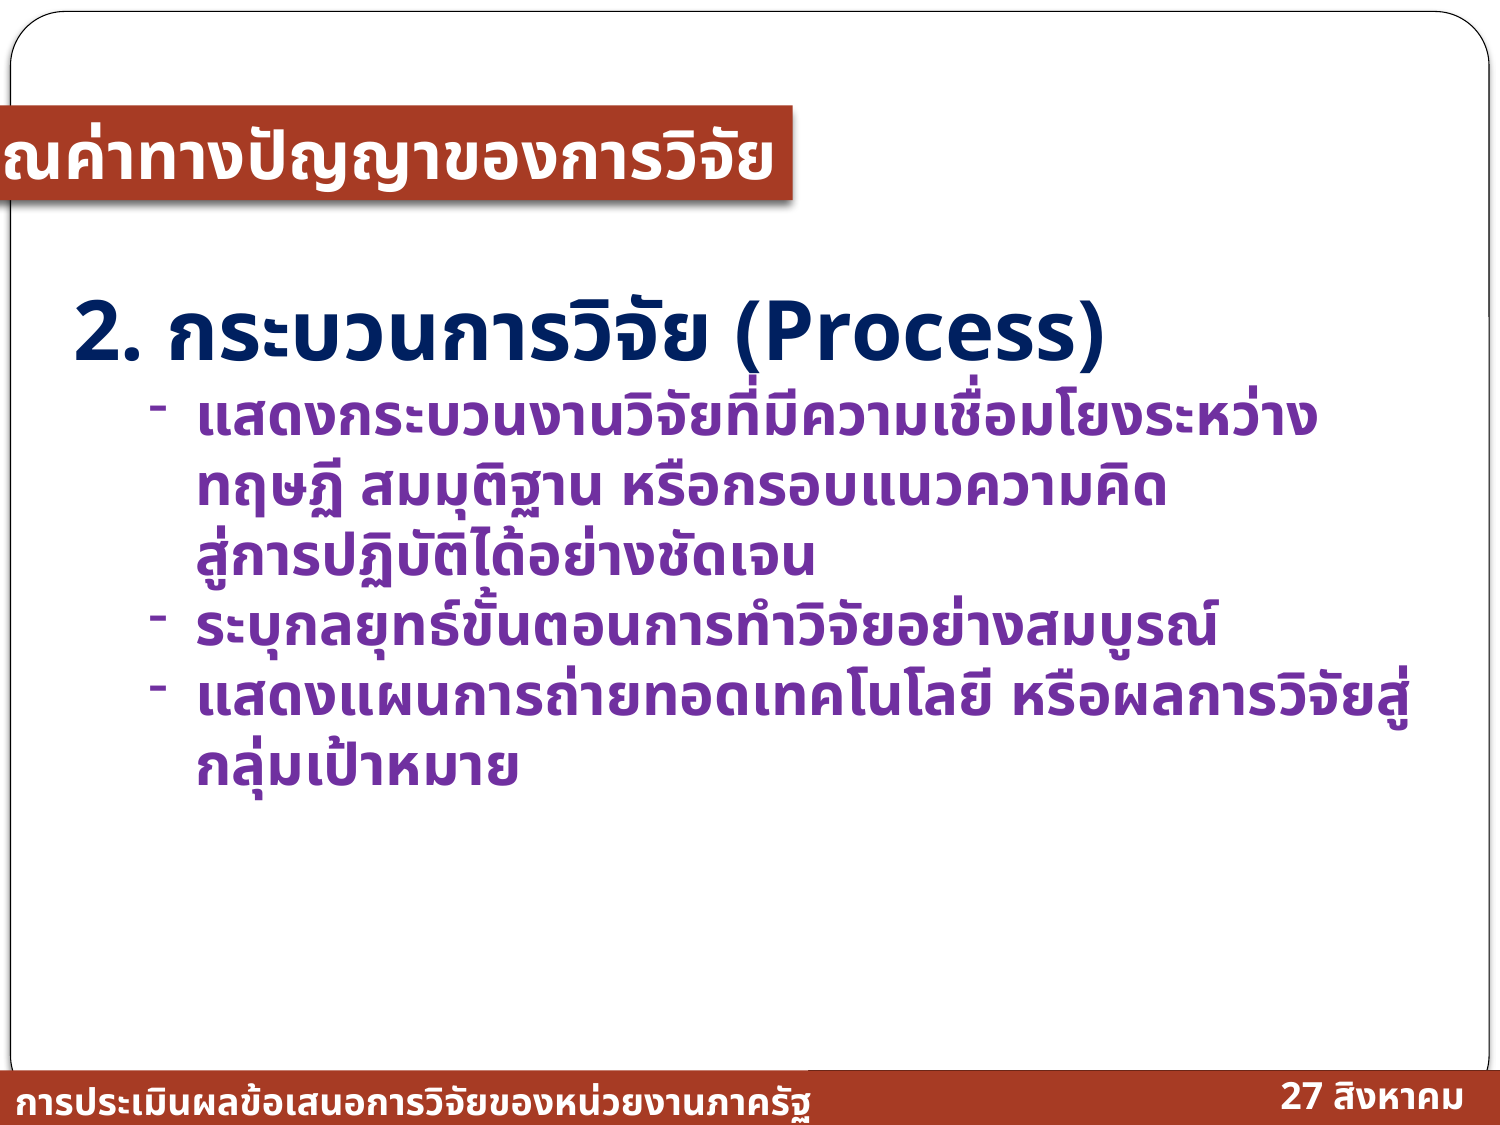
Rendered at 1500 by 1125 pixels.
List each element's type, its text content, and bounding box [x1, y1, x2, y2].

text_box 27 สิงหาคม 2558 [1265, 1064, 1500, 1125]
text_box การประเมินผลข้อเสนอการวิจัยของหน่วยงานภาครัฐ [0, 1070, 1265, 1125]
text_box คุณค่าทางปัญญาของการวิจัย [0, 105, 793, 201]
text_box 2. กระบวนการวิจัย (Process) แสดงกระบวนงานวิจัยที่มีความเชื่อมโยงระหว่างทฤษฏี สมมุติฐาน หรือกรอบแนวความคิด สู่การปฏิบัติได้อย่างชัดเจน ระบุกลยุทธ์ขั้นตอนการทำวิจัยอย่างสมบูรณ์ แสดงแผนการถ่ายทอดเทคโนโลยี หรือผลการวิจัยสู่กลุ่มเป้าหมาย [58, 269, 1453, 805]
